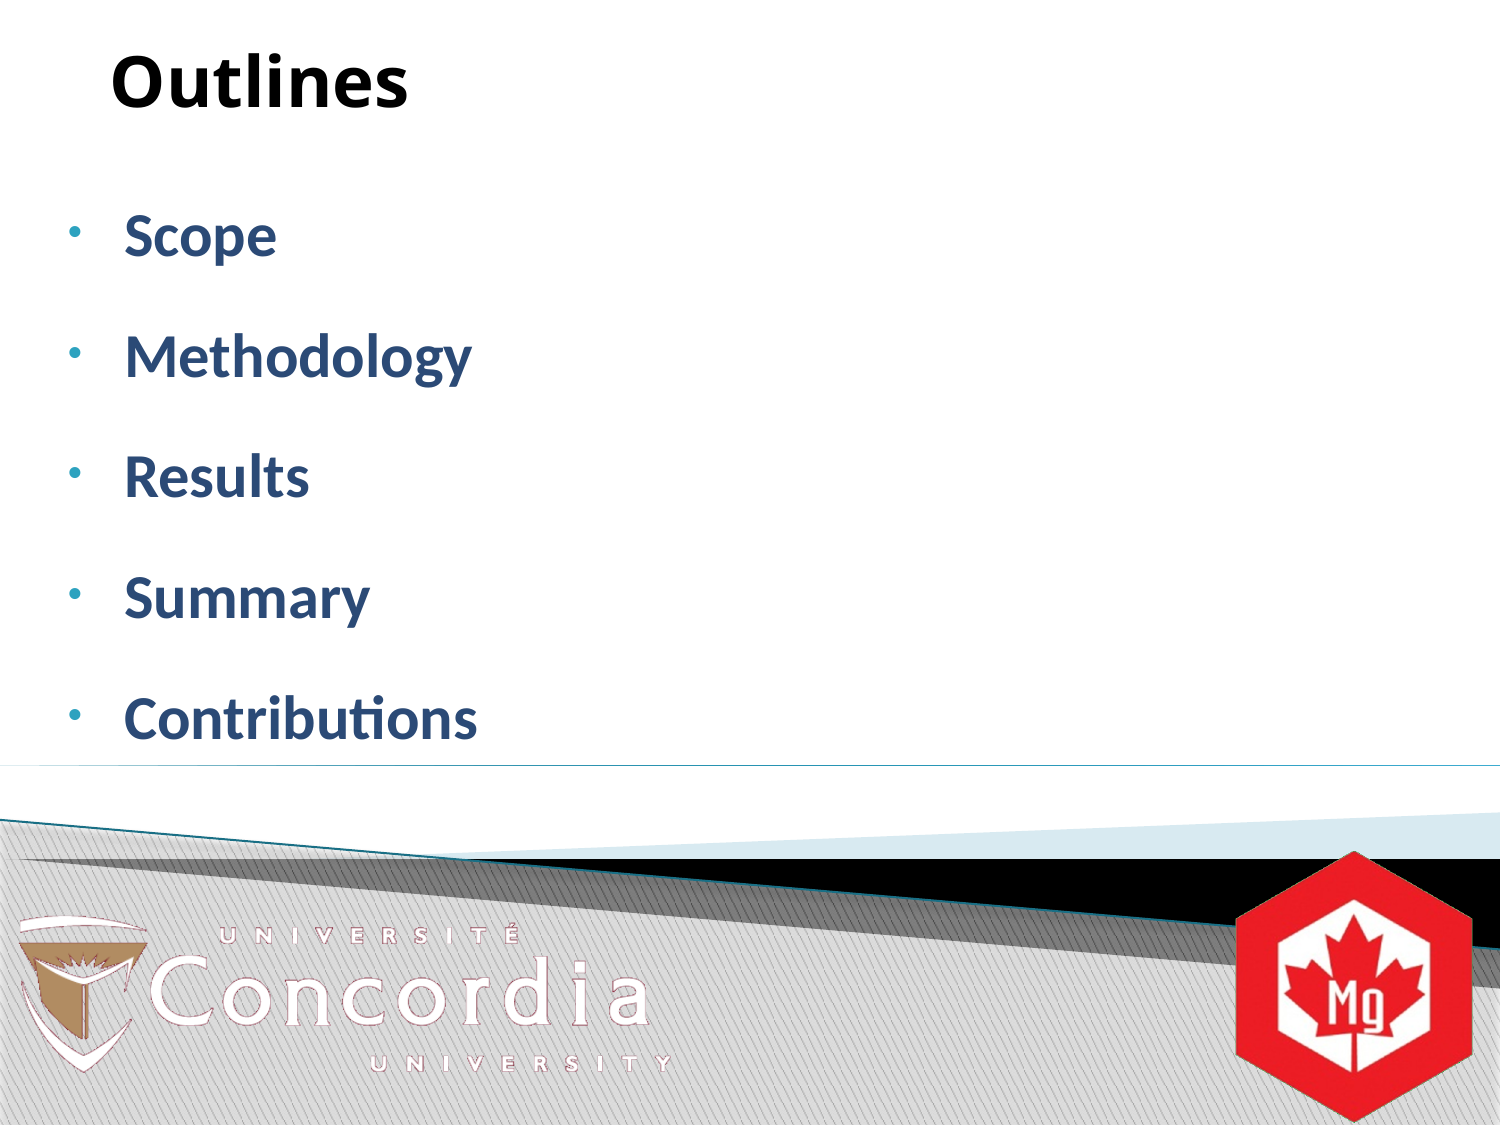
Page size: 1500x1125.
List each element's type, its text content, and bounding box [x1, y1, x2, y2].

picture [0, 845, 1500, 1125]
subtitle Scope Methodology Results Summary Contributions [53, 149, 1471, 823]
title Outlines [29, 30, 491, 129]
